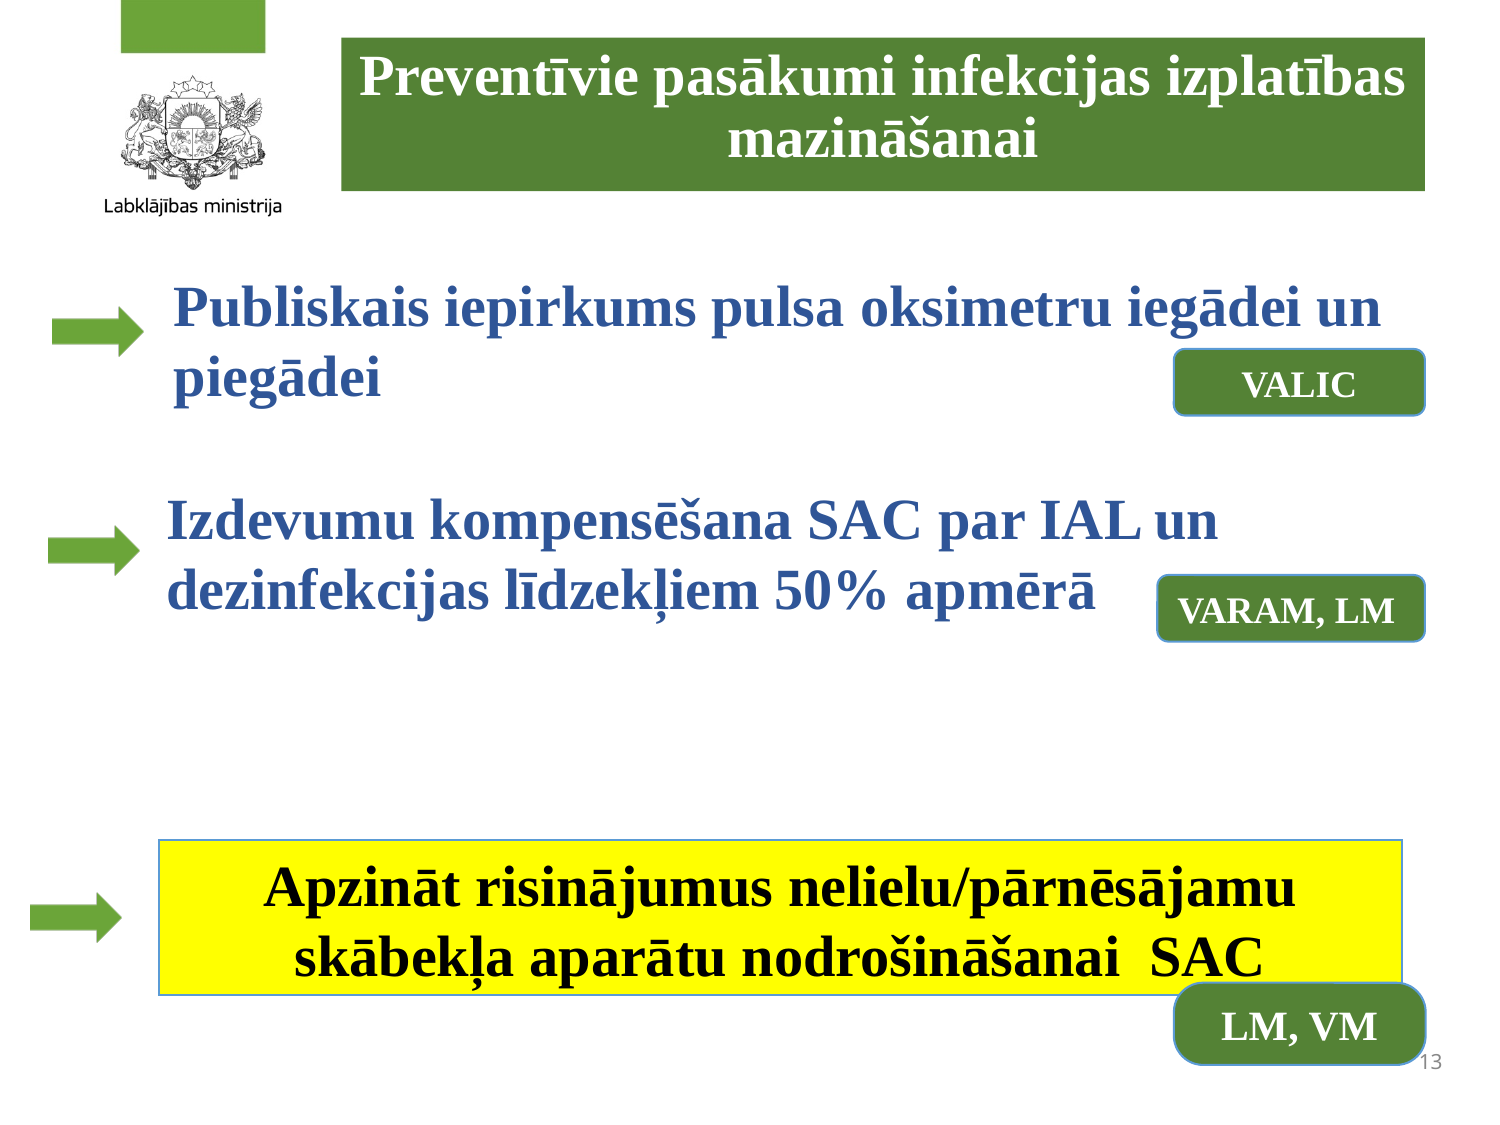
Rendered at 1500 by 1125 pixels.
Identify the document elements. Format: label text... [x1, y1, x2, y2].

text_box LM, VM [1173, 982, 1426, 1065]
text_box Apzināt risinājumus nelielu/pārnēsājamu skābekļa aparātu nodrošināšanai SAC [158, 840, 1403, 996]
picture [30, 892, 122, 943]
picture [48, 0, 338, 357]
text_box VALIC [1173, 348, 1425, 416]
text_box Publiskais iepirkums pulsa oksimetru iegādei un piegādei [158, 260, 1403, 403]
title Preventīvie pasākumi infekcijas izplatības mazināšanai [340, 36, 1426, 192]
picture [47, 525, 140, 577]
text_box VARAM, LM [1157, 574, 1425, 642]
slide_number 13 [1399, 1036, 1451, 1088]
text_box Izdevumu kompensēšana SAC par IAL un dezinfekcijas līdzekļiem 50% apmērā [158, 473, 1361, 629]
